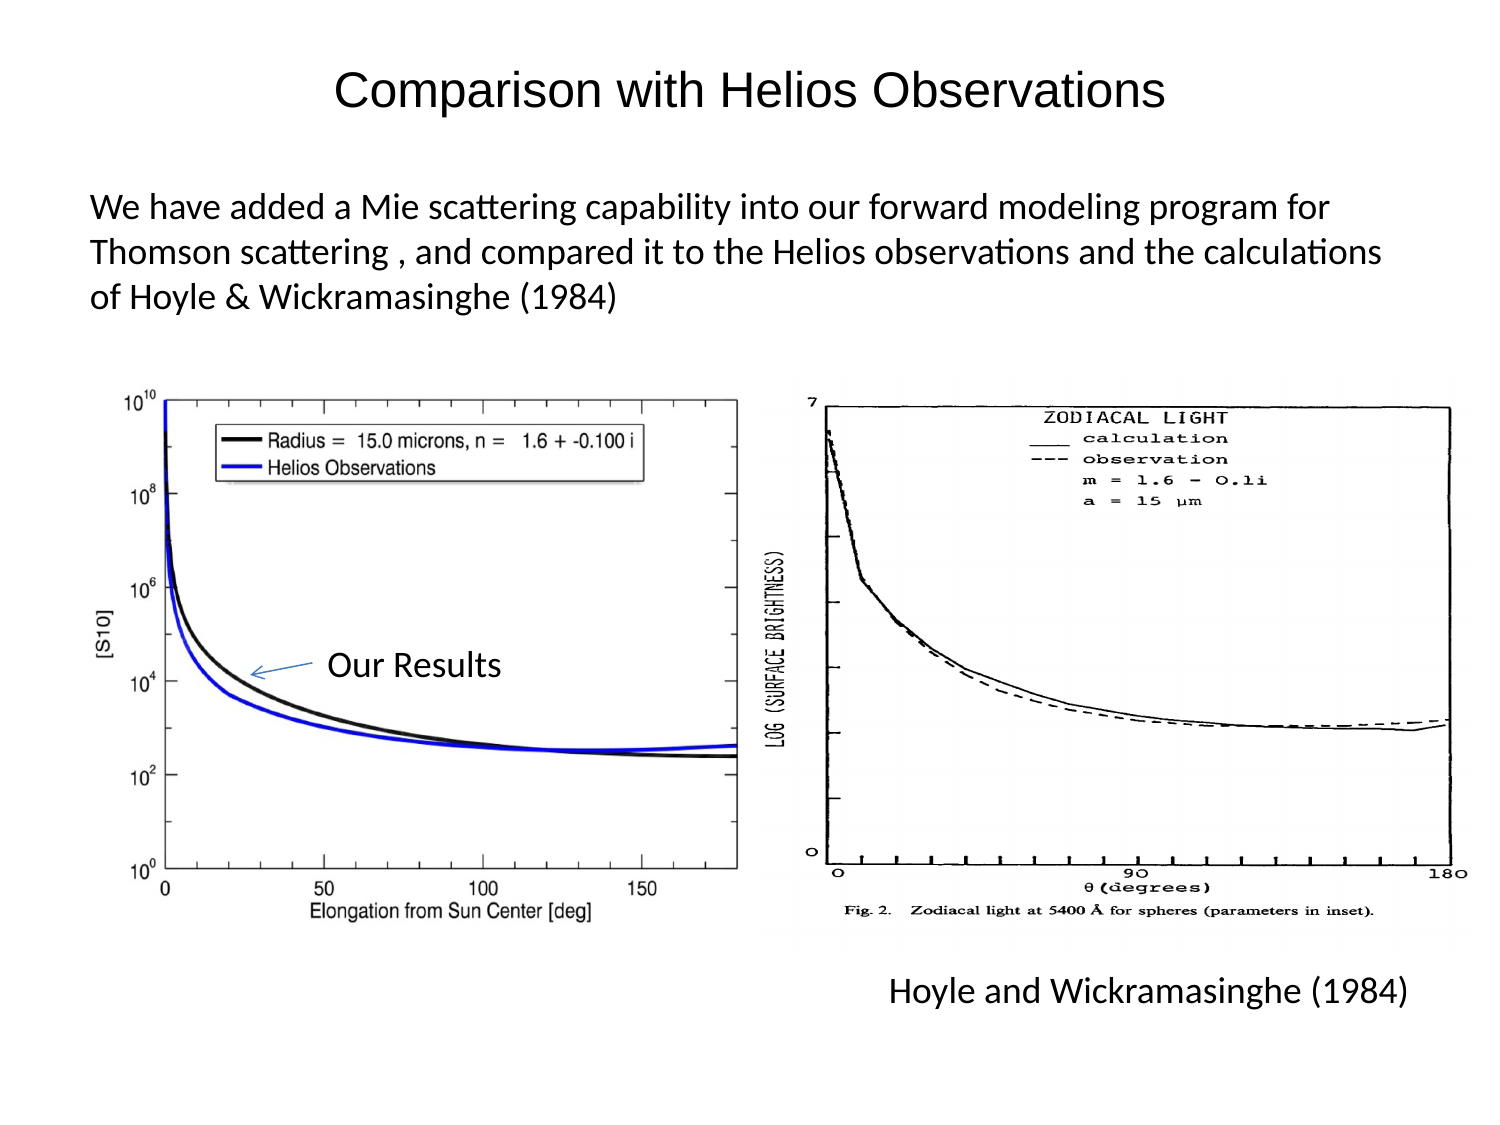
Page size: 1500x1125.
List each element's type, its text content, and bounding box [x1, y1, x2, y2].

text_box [249, 662, 313, 676]
text_box Hoyle and Wickramasinghe (1984) [873, 963, 1438, 1018]
title Comparison with Helios Observations [75, 37, 1425, 138]
text_box We have added a Mie scattering capability into our forward modeling program for Thomson scattering , and compared it to the Helios observations and the calculations of Hoyle & Wickramasinghe (1984) [74, 174, 1438, 370]
picture [74, 371, 1478, 955]
